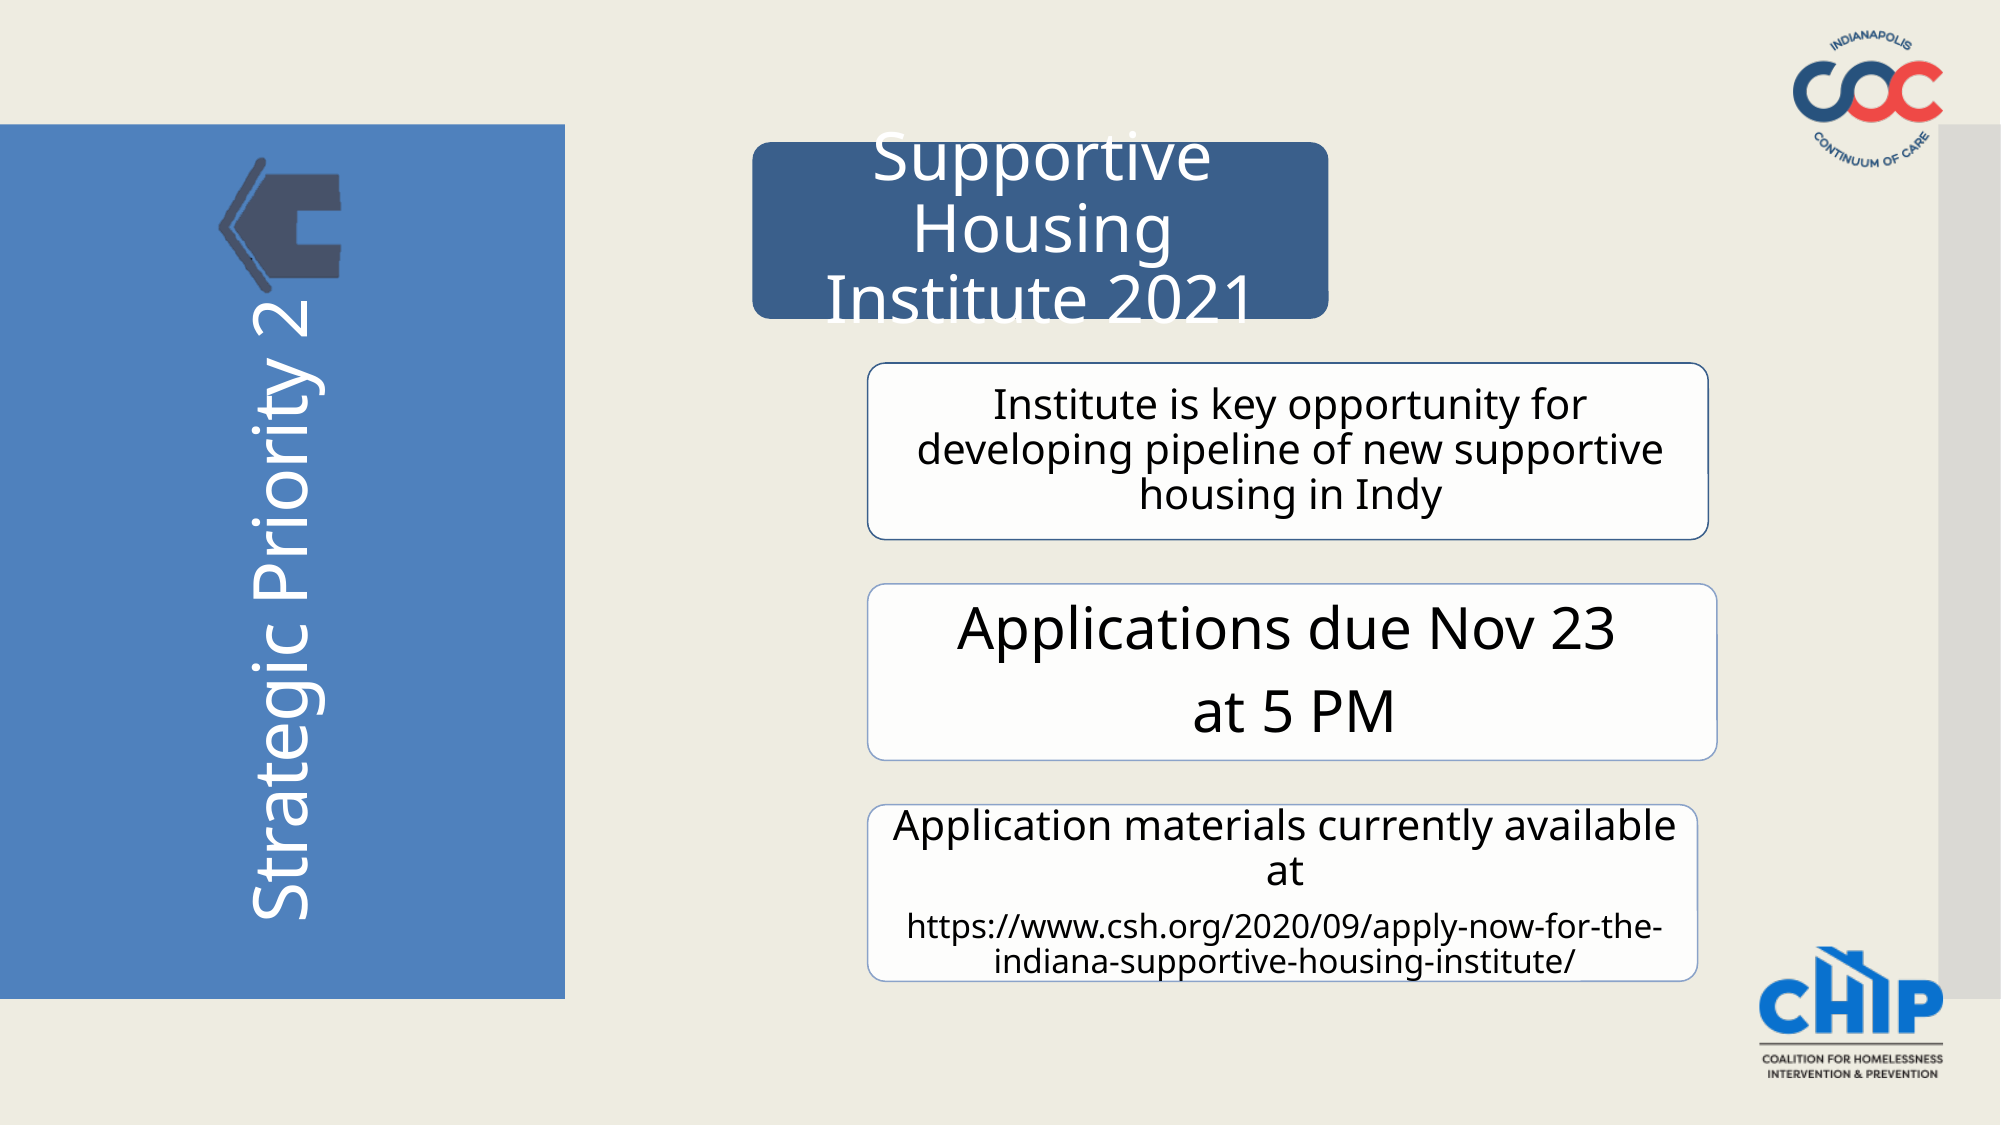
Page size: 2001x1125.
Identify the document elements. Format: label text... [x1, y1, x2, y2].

picture [1758, 919, 1946, 1107]
picture [1792, 25, 1943, 176]
picture [200, 149, 367, 300]
title Strategic Priority 2 [0, 126, 661, 939]
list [634, 141, 1835, 982]
